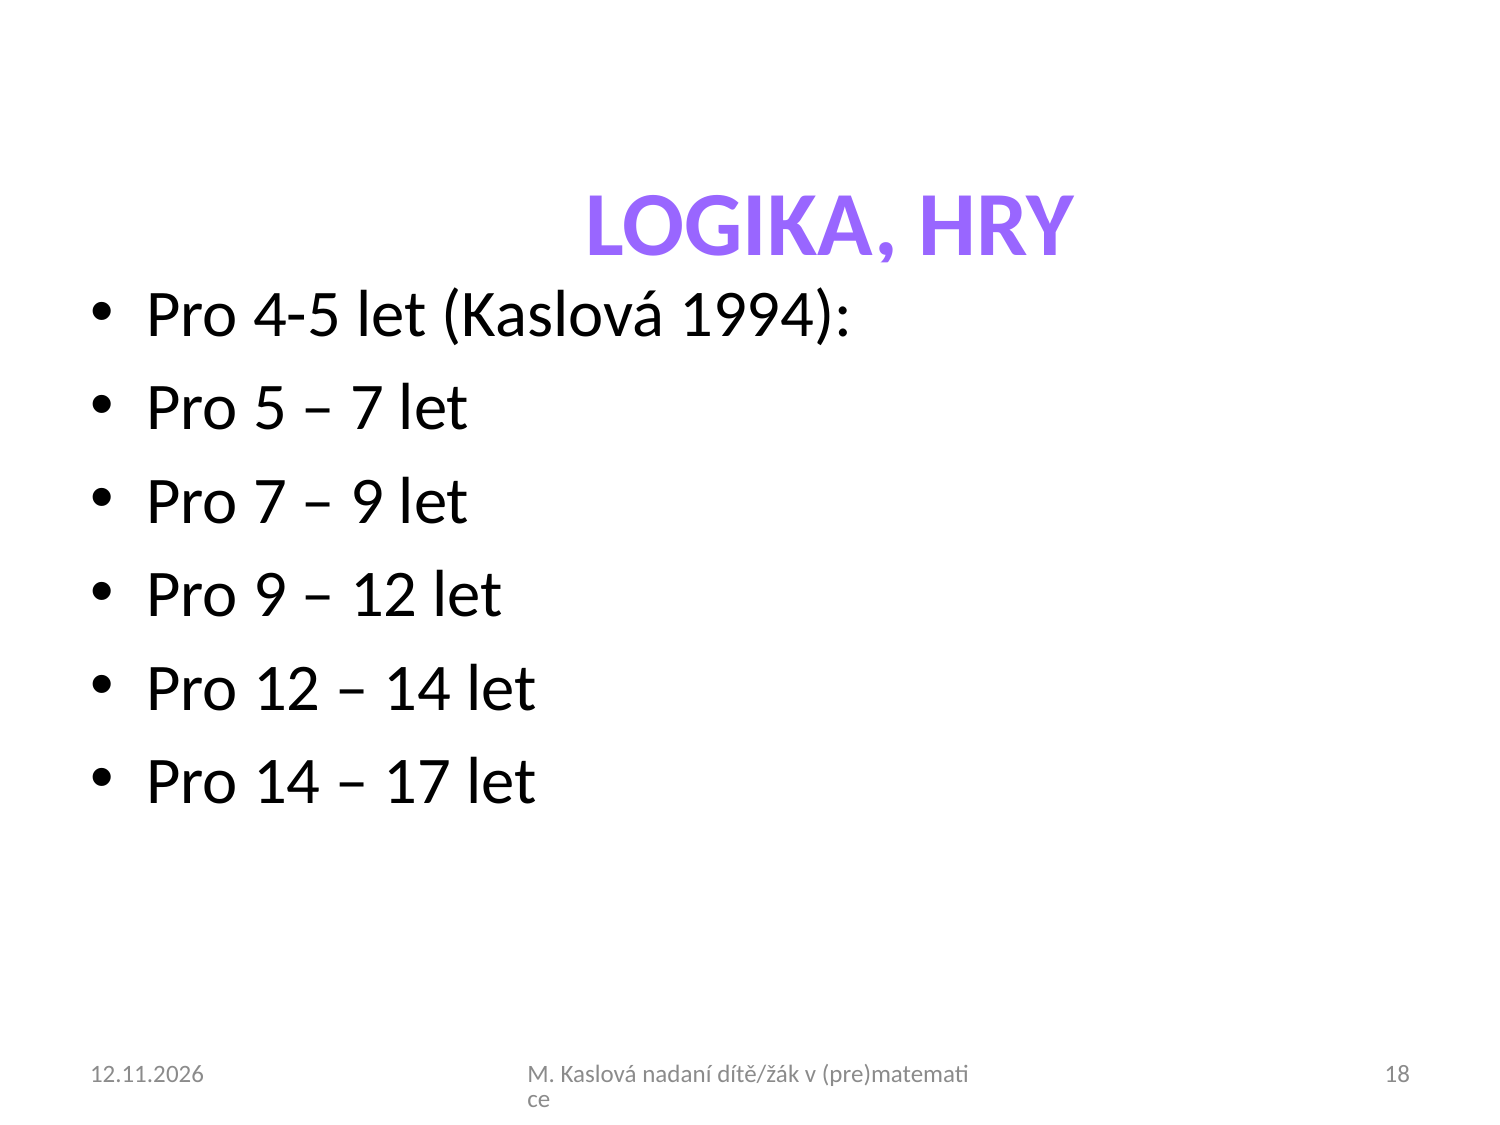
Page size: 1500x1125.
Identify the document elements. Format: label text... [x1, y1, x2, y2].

slide_number 18 [1074, 1042, 1425, 1103]
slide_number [75, 1042, 425, 1103]
footer M. Kaslová nadaní dítě/žák v (pre)matematice [512, 1042, 988, 1103]
title LOGIKA, HRY [272, 104, 1387, 262]
list Pro 4-5 let (Kaslová 1994): Pro 5 – 7 let Pro 7 – 9 let Pro 9 – 12 let Pro 12 – 14 let Pro 14 – 17 let [75, 262, 1425, 1005]
